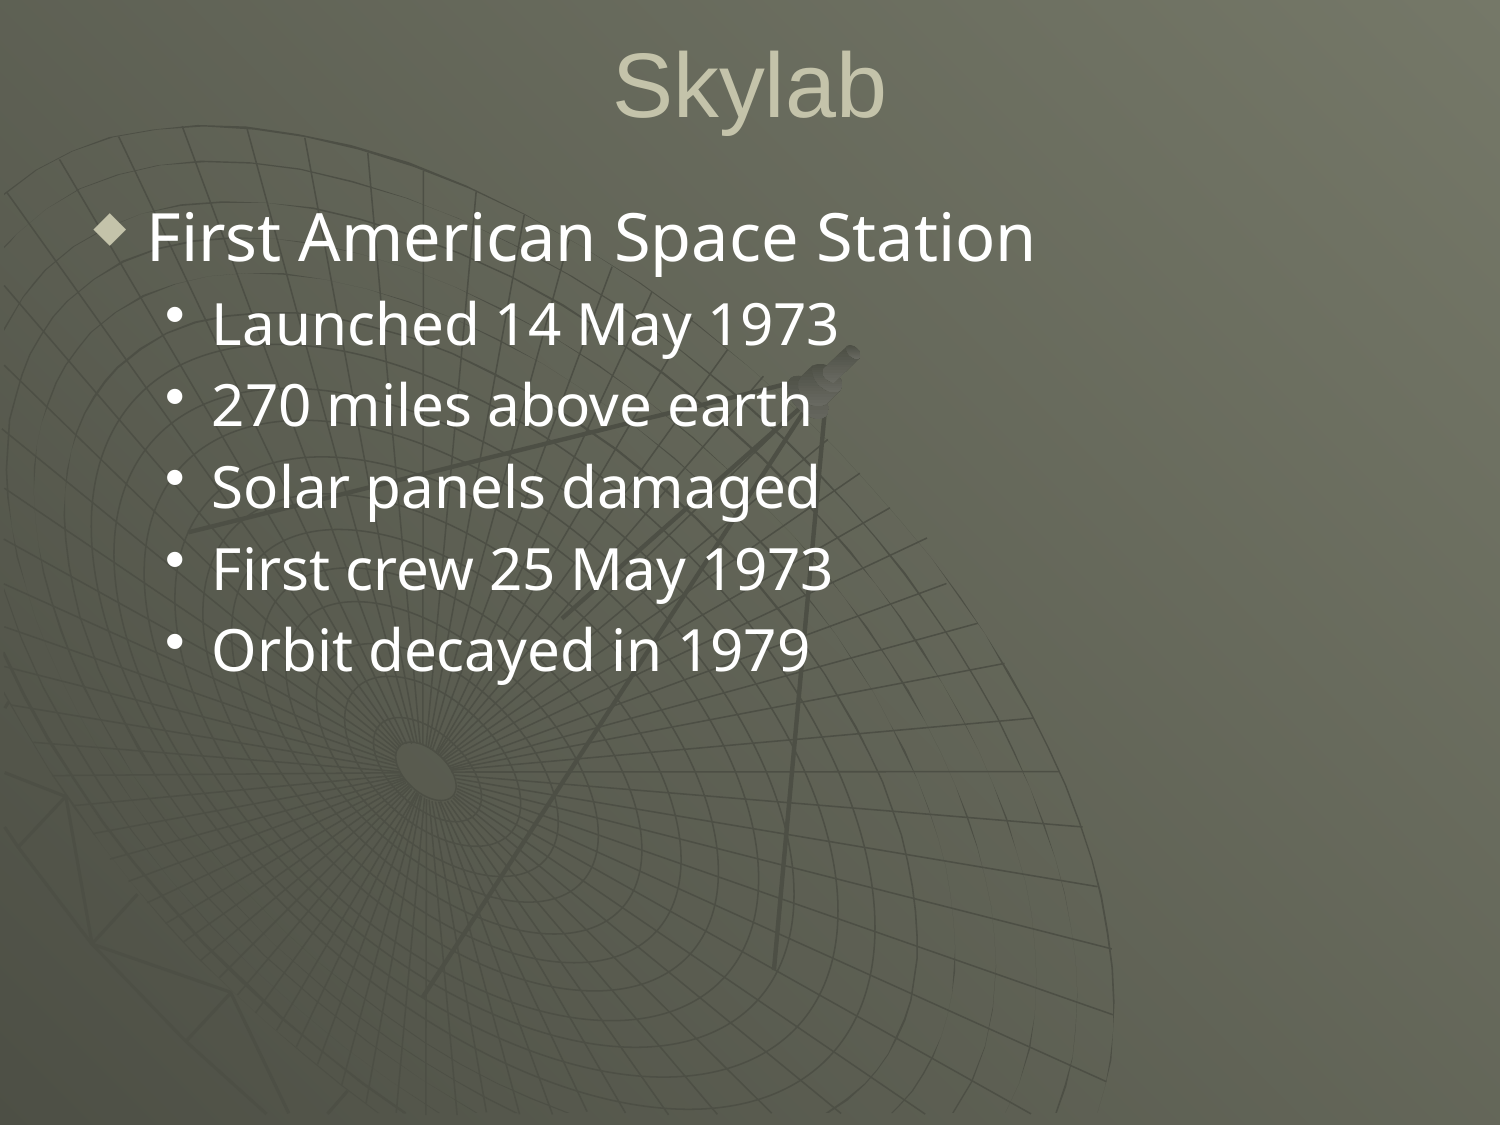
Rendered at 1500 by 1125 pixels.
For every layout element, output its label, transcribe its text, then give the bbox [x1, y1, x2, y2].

list First American Space Station Launched 14 May 1973 270 miles above earth Solar panels damaged First crew 25 May 1973 Orbit decayed in 1979 [74, 187, 1426, 1125]
title Skylab [74, 0, 1426, 163]
